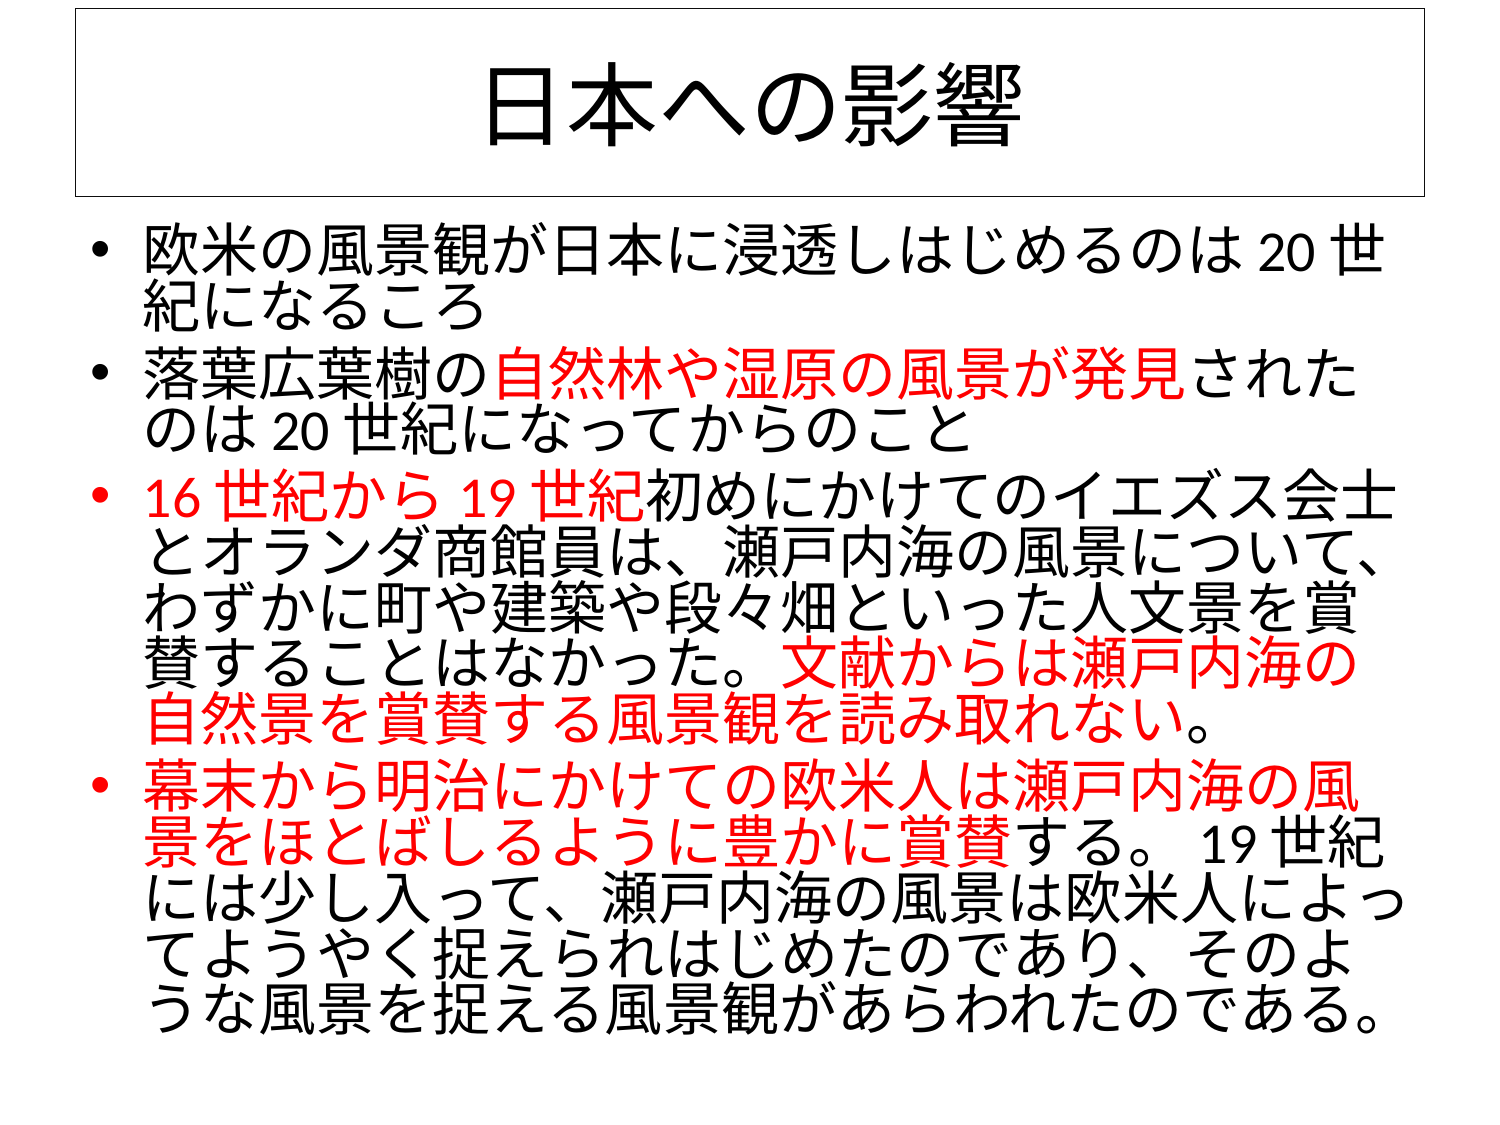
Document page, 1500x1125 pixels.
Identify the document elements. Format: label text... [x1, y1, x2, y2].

list 欧米の風景観が日本に浸透しはじめるのは20世紀になるころ 落葉広葉樹の自然林や湿原の風景が発見されたのは20世紀になってからのこと 16世紀から19世紀初めにかけてのイエズス会士とオランダ商館員は、瀬戸内海の風景について、わずかに町や建築や段々畑といった人文景を賞賛することはなかった。文献からは瀬戸内海の自然景を賞賛する風景観を読み取れない。 幕末から明治にかけての欧米人は瀬戸内海の風景をほとばしるように豊かに賞賛する。19世紀には少し入って、瀬戸内海の風景は欧米人によってようやく捉えられはじめたのであり、そのような風景を捉える風景観があらわれたのである。 [75, 219, 1425, 1125]
title 日本への影響 [75, 8, 1425, 197]
